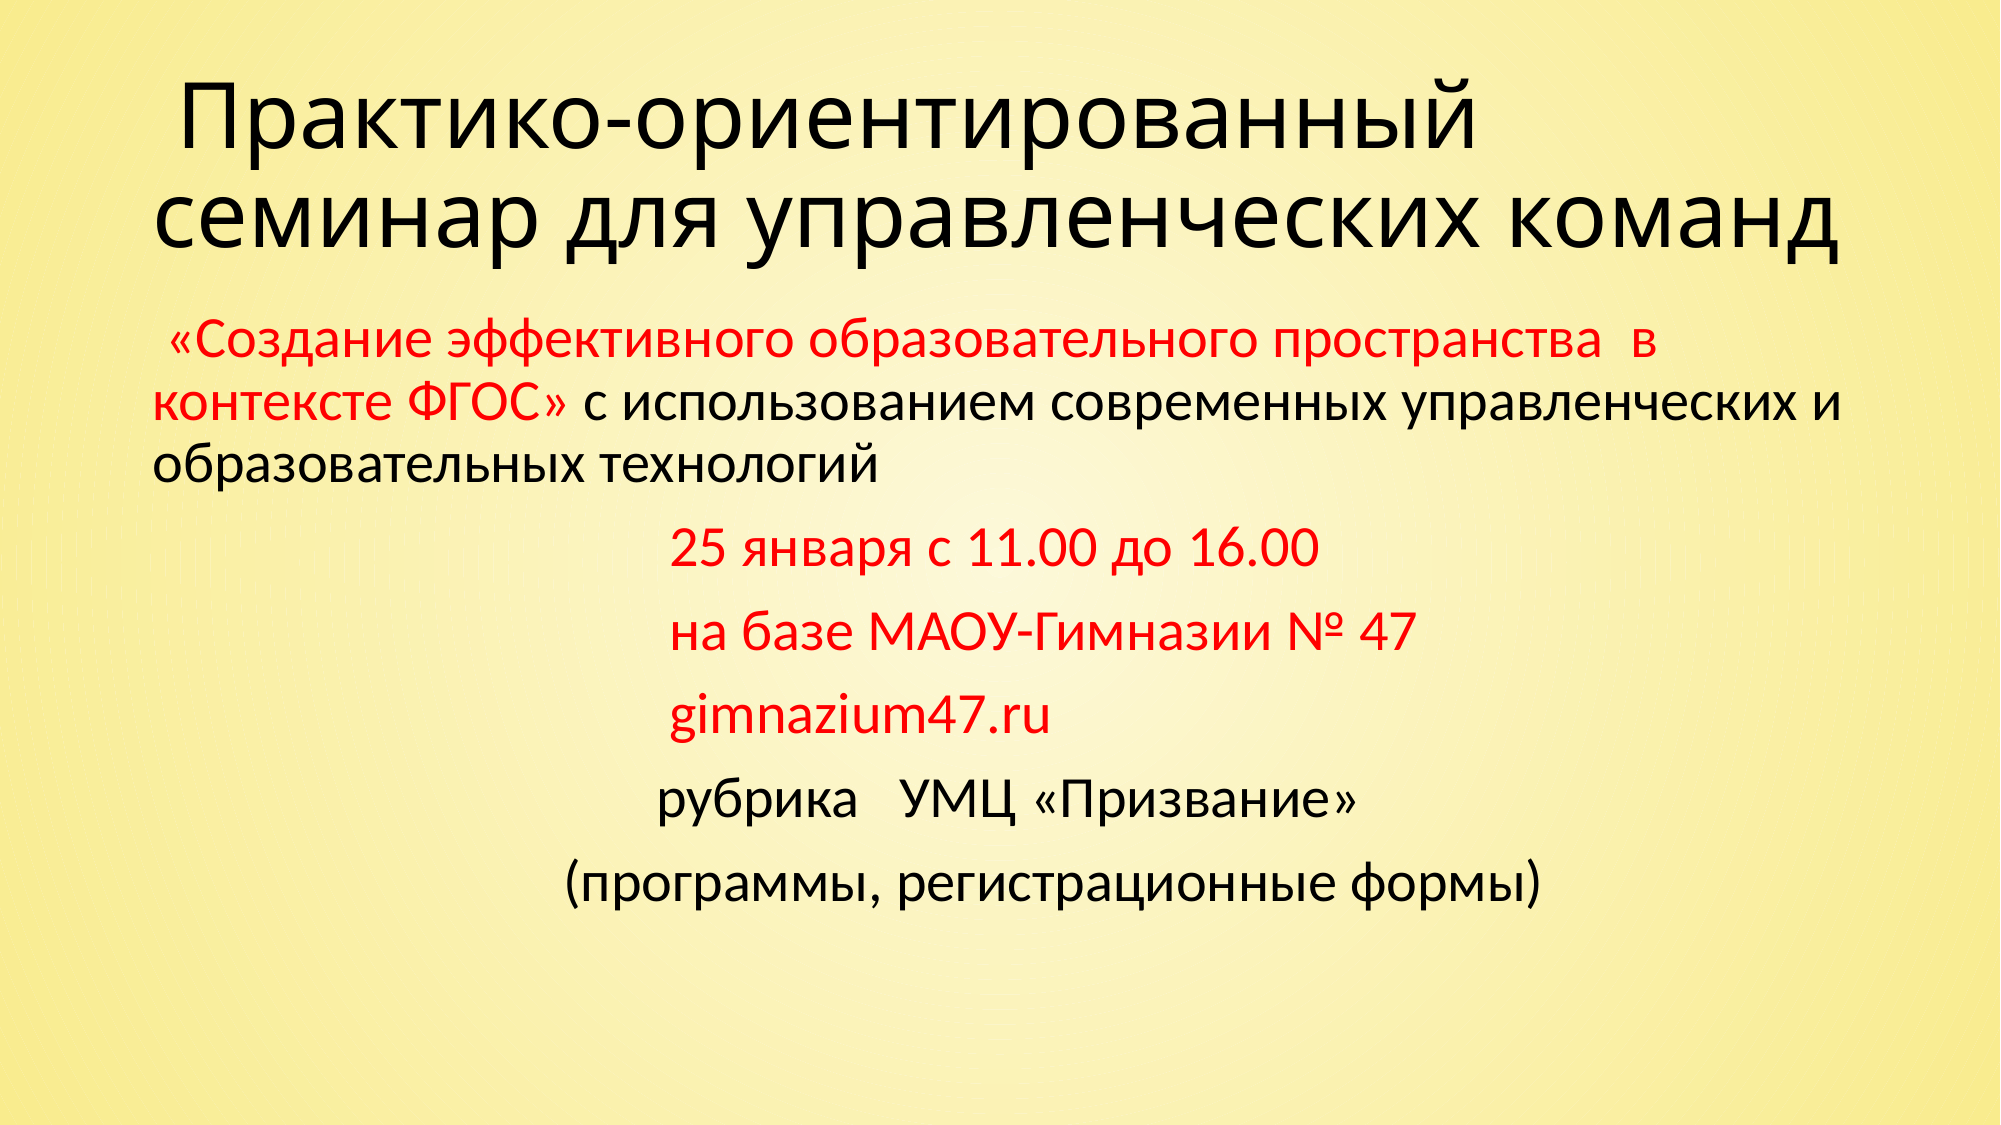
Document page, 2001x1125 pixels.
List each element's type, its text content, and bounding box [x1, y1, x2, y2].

title Практико-ориентированный семинар для управленческих команд [137, 59, 1863, 278]
list «Создание эффективного образовательного пространства в контексте ФГОС» с использованием современных управленческих и образовательных технологий 25 января с 11.00 до 16.00 на базе МАОУ-Гимназии № 47 gimnazium47.ru рубрика УМЦ «Призвание» (программы, регистрационные формы) [137, 299, 1863, 1014]
